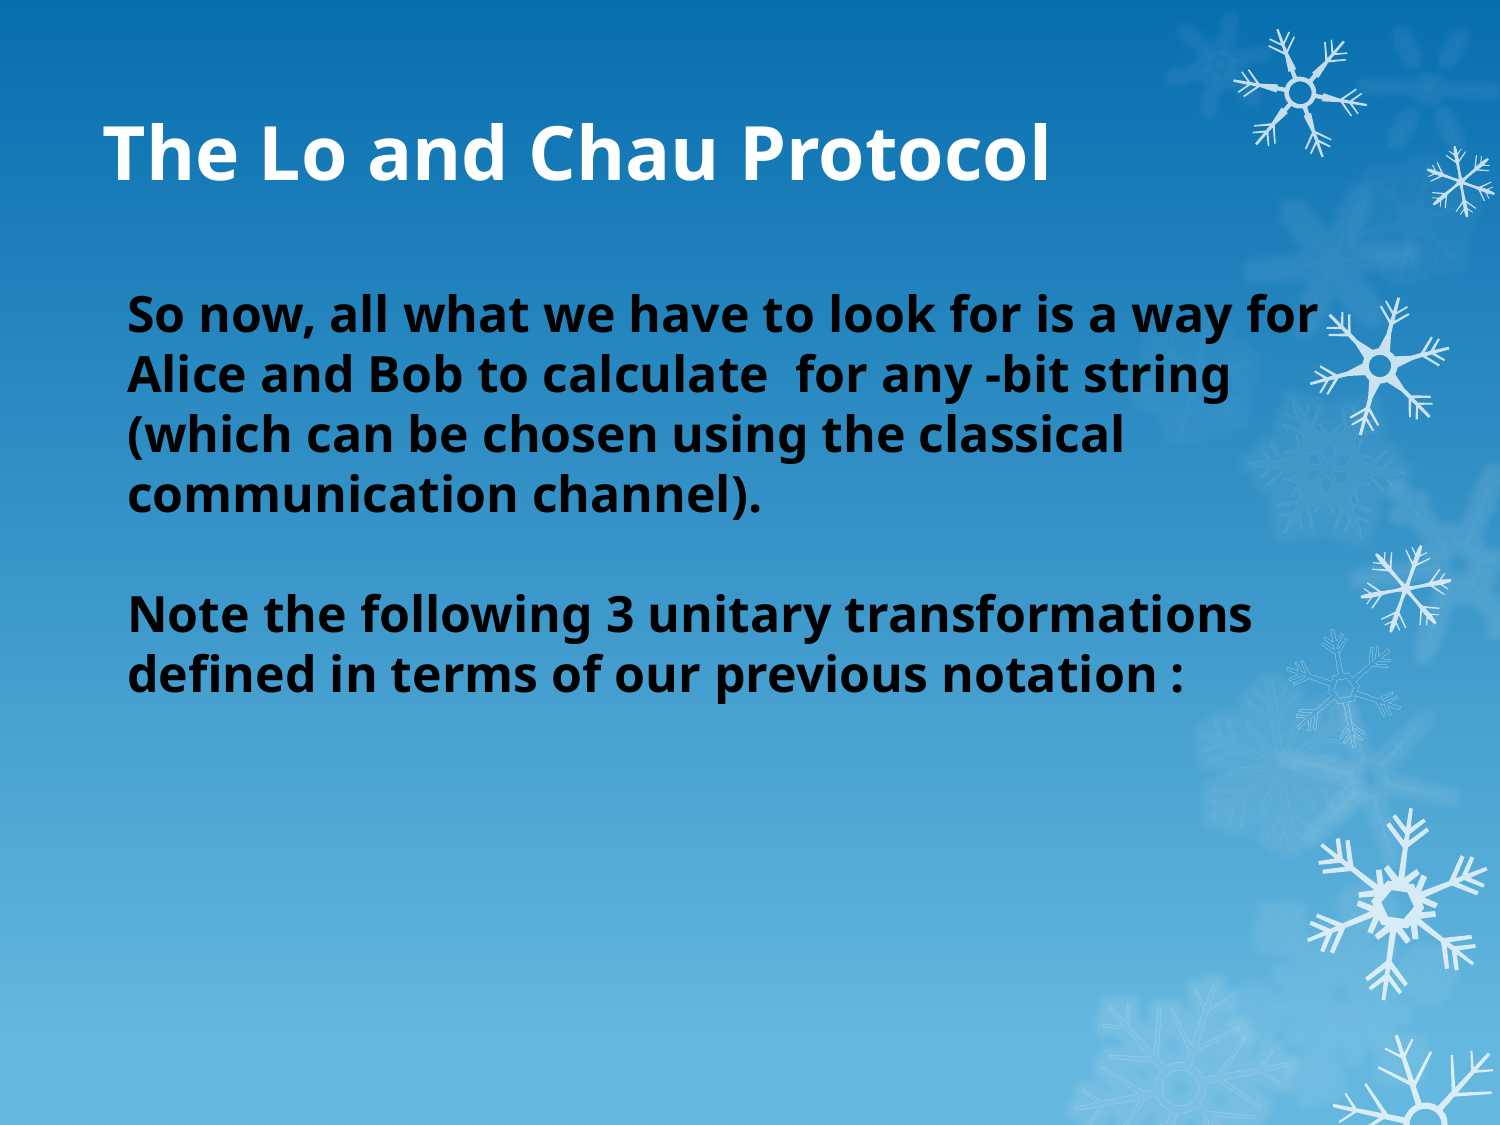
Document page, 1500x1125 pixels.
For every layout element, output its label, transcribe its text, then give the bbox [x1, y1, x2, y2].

title The Lo and Chau Protocol [87, 75, 1257, 227]
